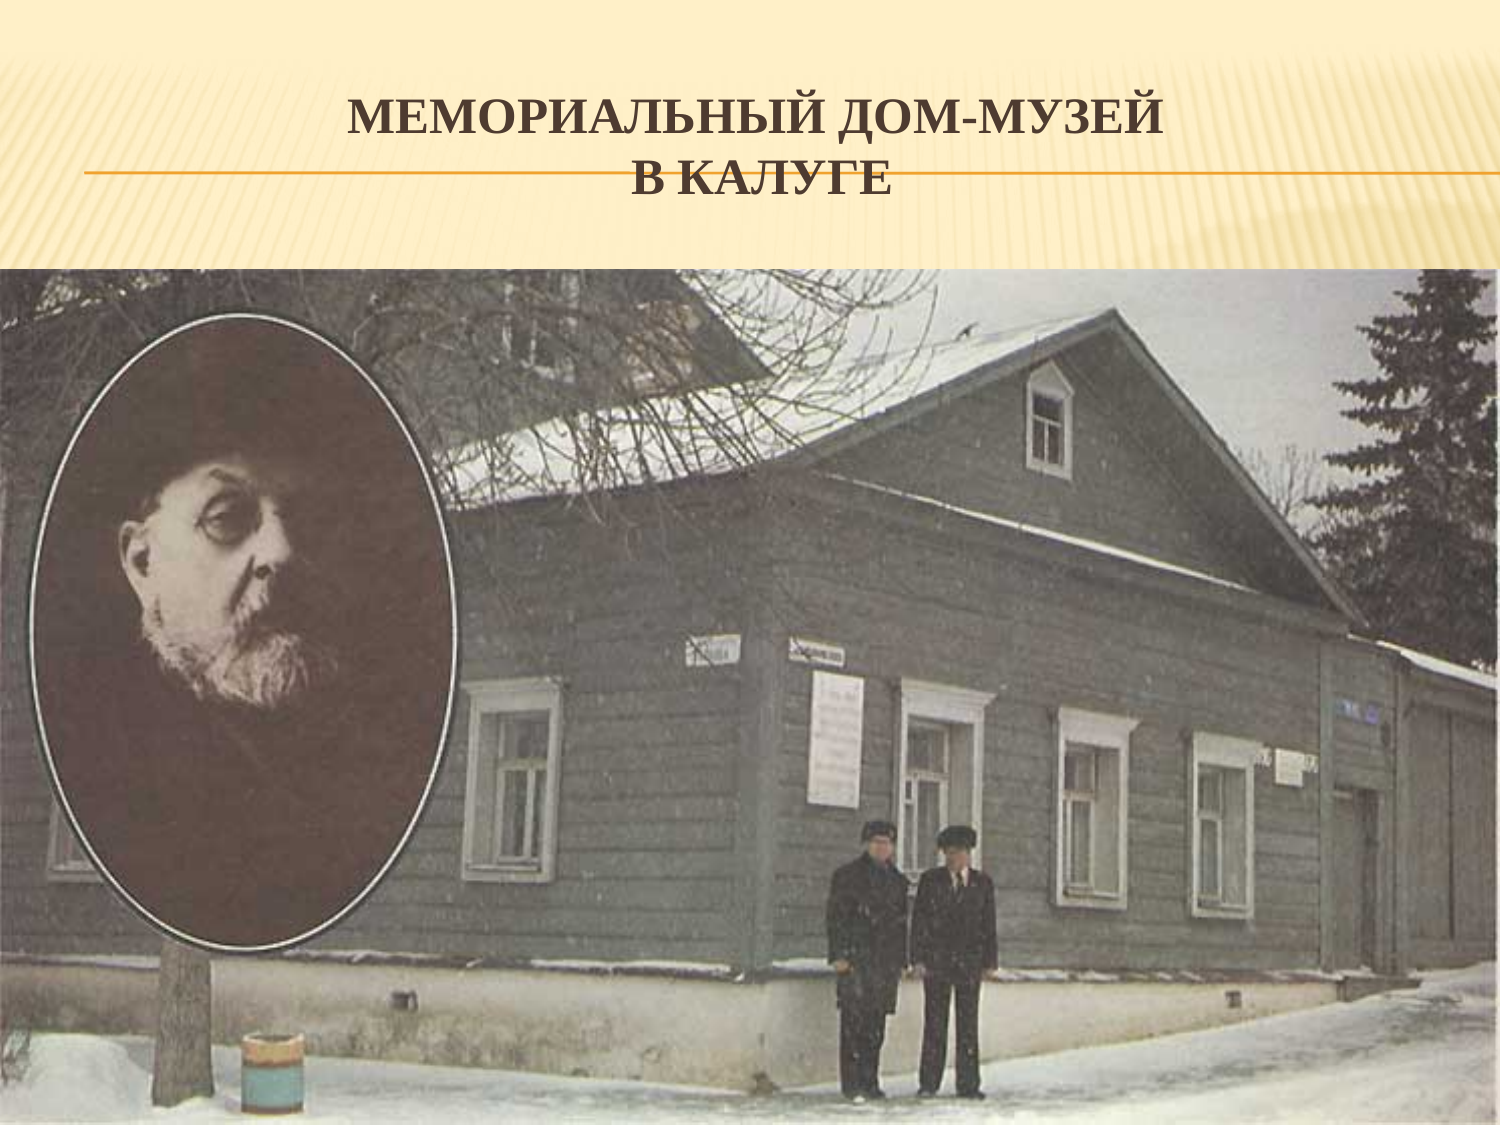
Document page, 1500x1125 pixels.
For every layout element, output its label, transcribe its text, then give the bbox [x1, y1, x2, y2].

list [0, 269, 1500, 1125]
title Мемориальный дом-музей в Калуге [50, 75, 1475, 213]
